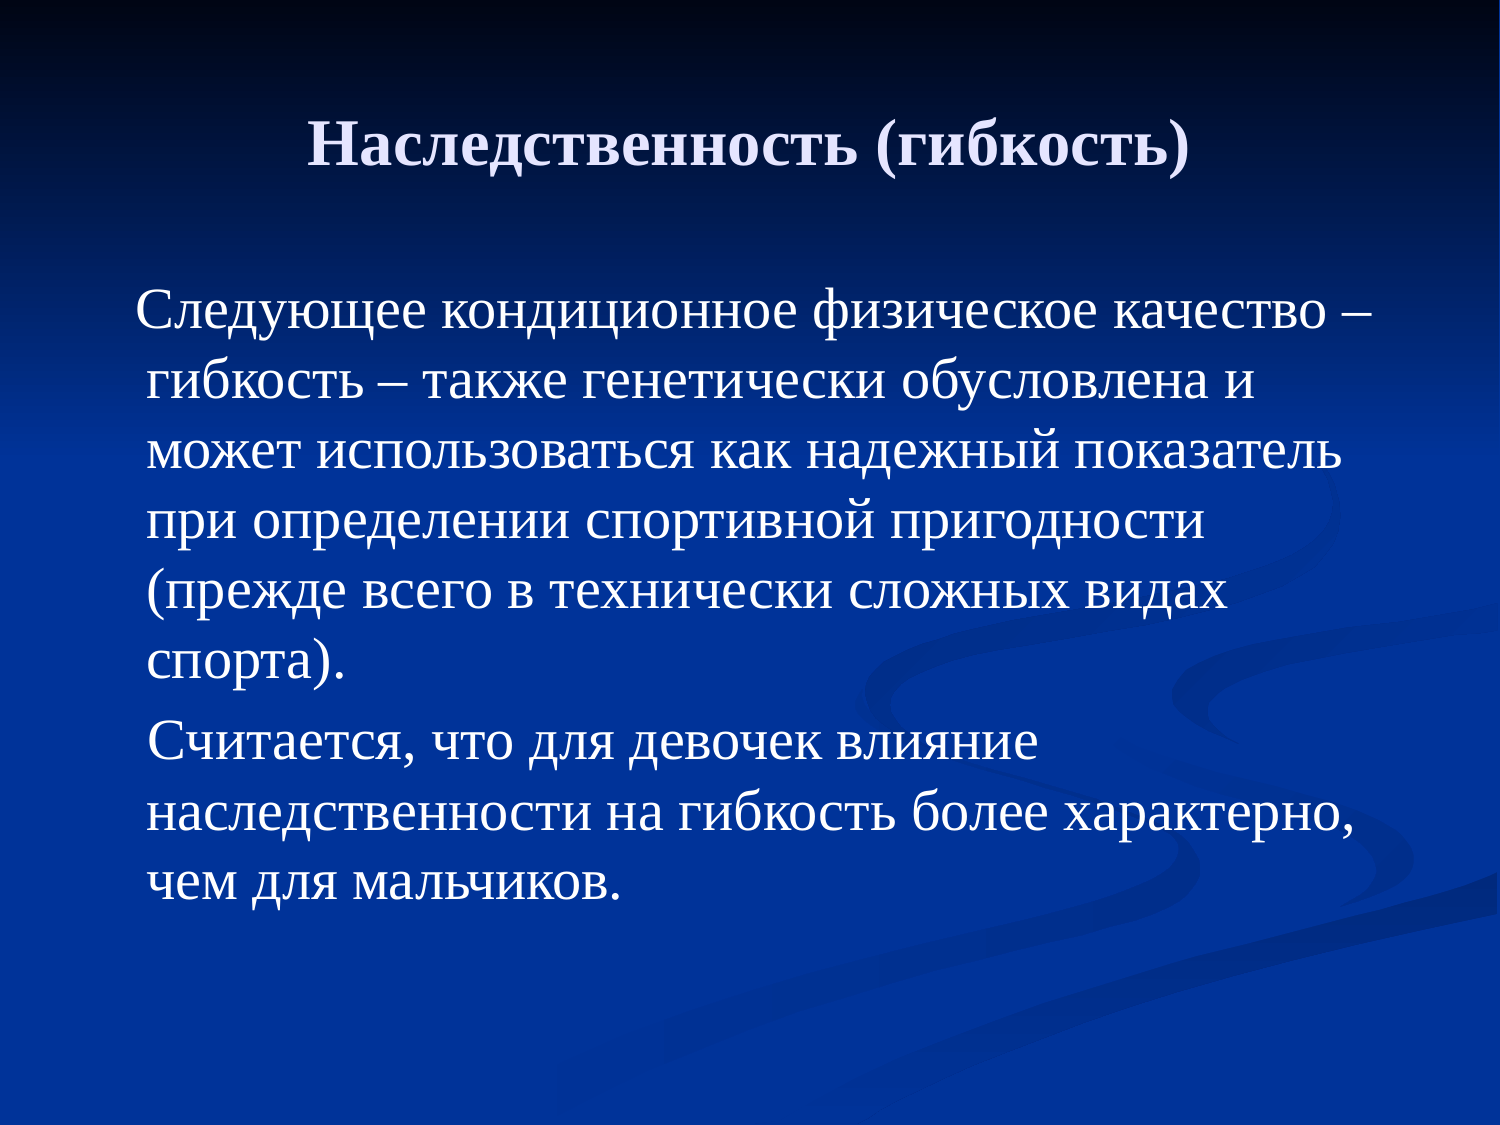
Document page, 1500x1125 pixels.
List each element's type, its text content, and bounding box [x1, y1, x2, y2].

list Следующее кондиционное физическое качество – гибкость – также генетически обусловлена и может использоваться как надежный показатель при определении спортивной пригодности (прежде всего в технически сложных видах спорта). Считается, что для девочек влияние наследственности на гибкость более характерно, чем для мальчиков. [74, 262, 1426, 1006]
title Наследственность (гибкость) [74, 44, 1426, 233]
